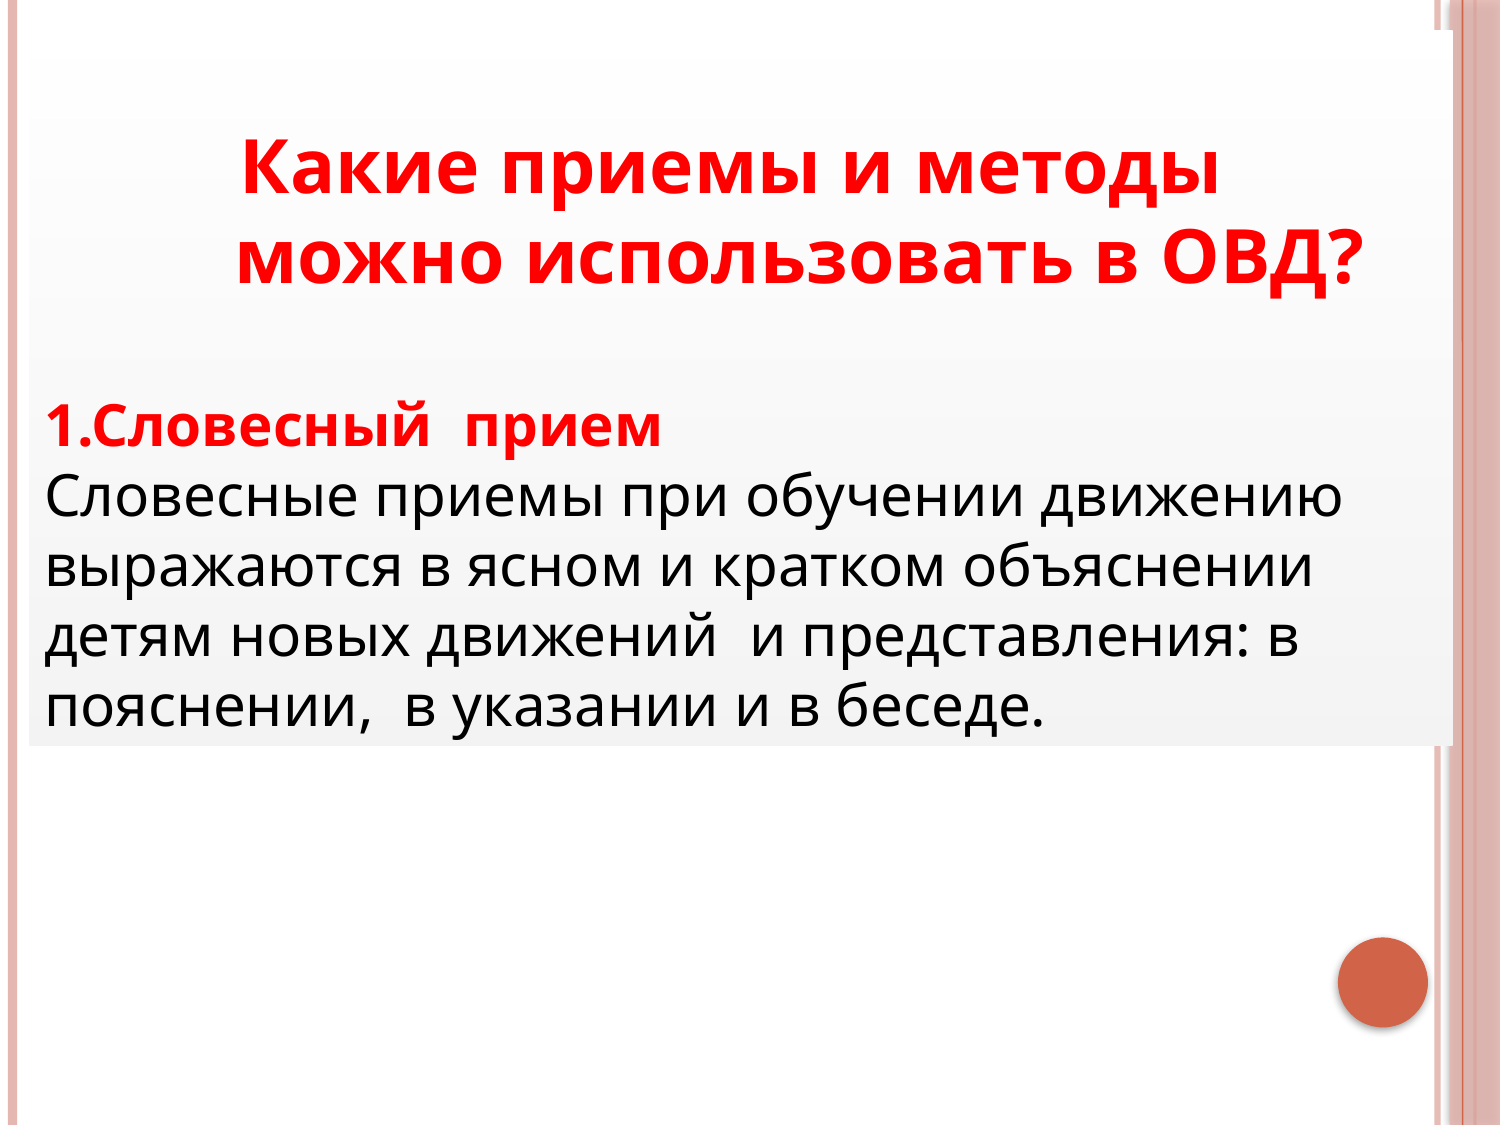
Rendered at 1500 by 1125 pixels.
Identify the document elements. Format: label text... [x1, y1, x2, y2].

text_box Какие приемы и методы можно использовать в ОВД? 1.Словесный прием Словесные приемы при обучении движению выражаются в ясном и кратком объяснении детям новых движений и представления: в пояснении, в указании и в беседе. [29, 30, 1453, 746]
